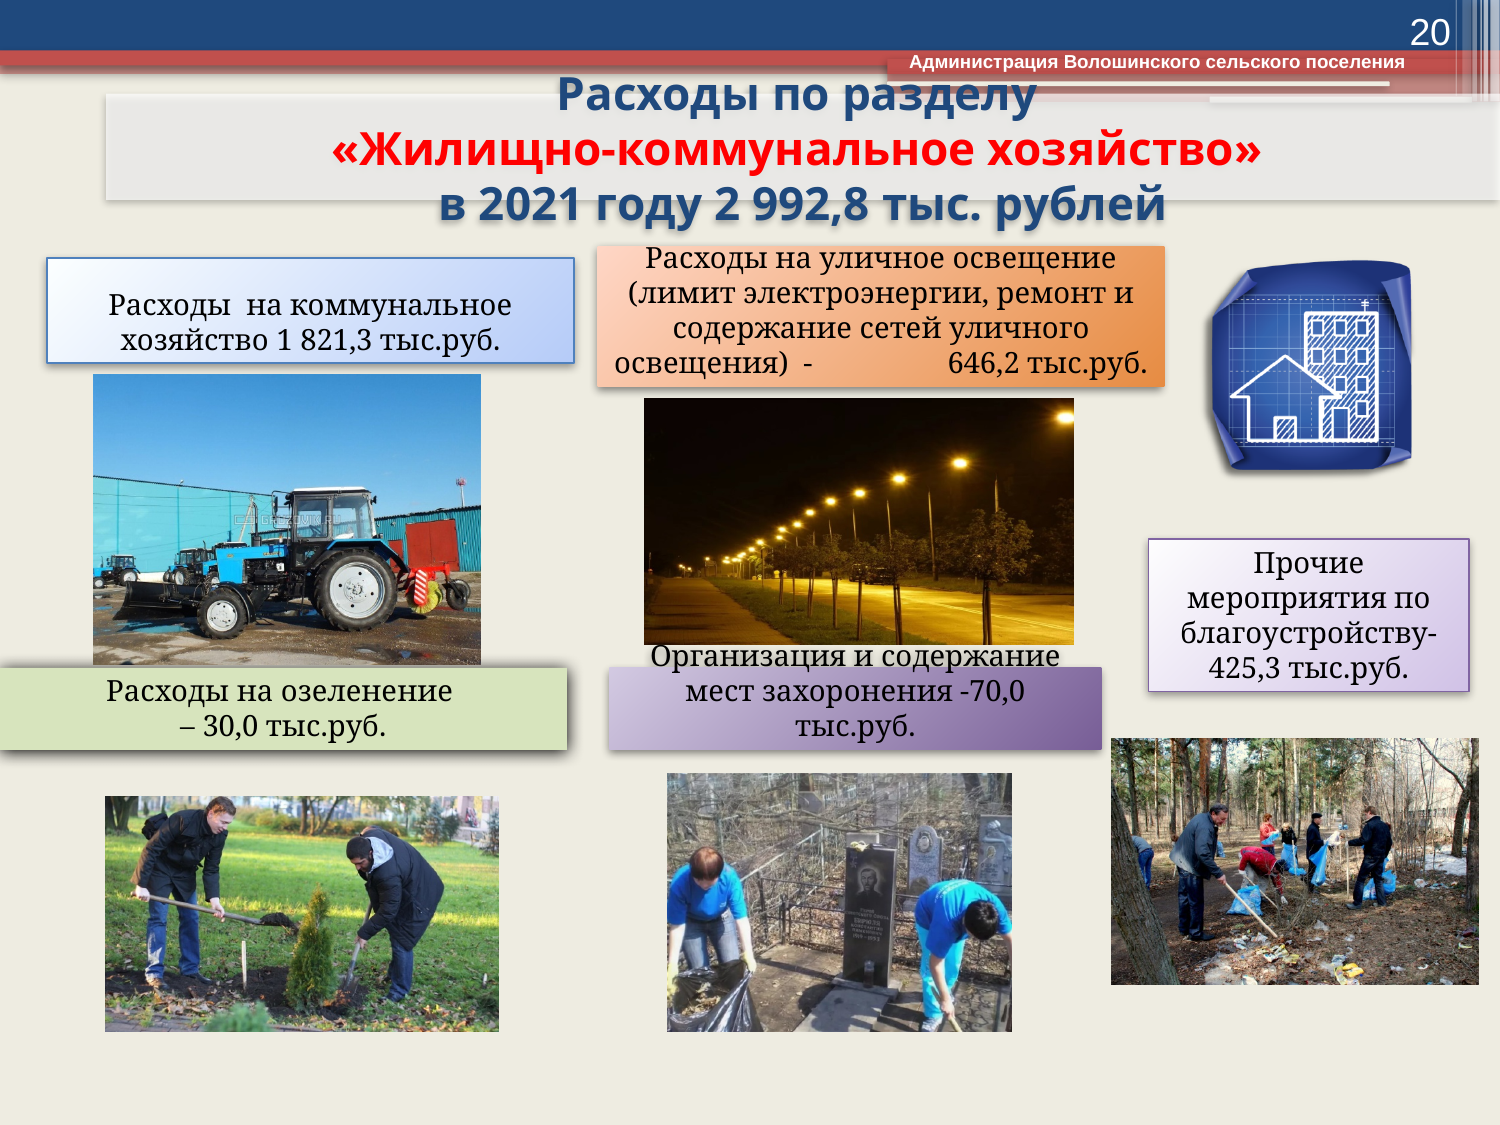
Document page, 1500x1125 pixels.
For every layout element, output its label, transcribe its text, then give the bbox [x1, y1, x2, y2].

picture [644, 398, 1074, 645]
picture [105, 796, 499, 1032]
text_box Организация и содержание мест захоронения -70,0 тыс.руб. [609, 667, 1102, 750]
text_box Прочие мероприятия по благоустройству-425,3 тыс.руб. [1148, 538, 1470, 692]
text_box Администрация Волошинского сельского поселения [855, 42, 1459, 80]
picture [1195, 257, 1420, 483]
picture [93, 374, 481, 666]
picture [1111, 738, 1480, 985]
picture [667, 773, 1013, 1032]
slide_number 20 [1340, 0, 1466, 61]
text_box Расходы на озеленение – 30,0 тыс.руб. [0, 666, 568, 752]
text_box Расходы на уличное освещение (лимит электроэнергии, ремонт и содержание сетей уличного освещения) - 646,2 тыс.руб. [597, 246, 1165, 387]
text_box Расходы по разделу «Жилищно-коммунальное хозяйство» в 2021 году 2 992,8 тыс. рублей [105, 92, 1500, 201]
text_box Расходы на коммунальное хозяйство 1 821,3 тыс.руб. [46, 257, 575, 364]
